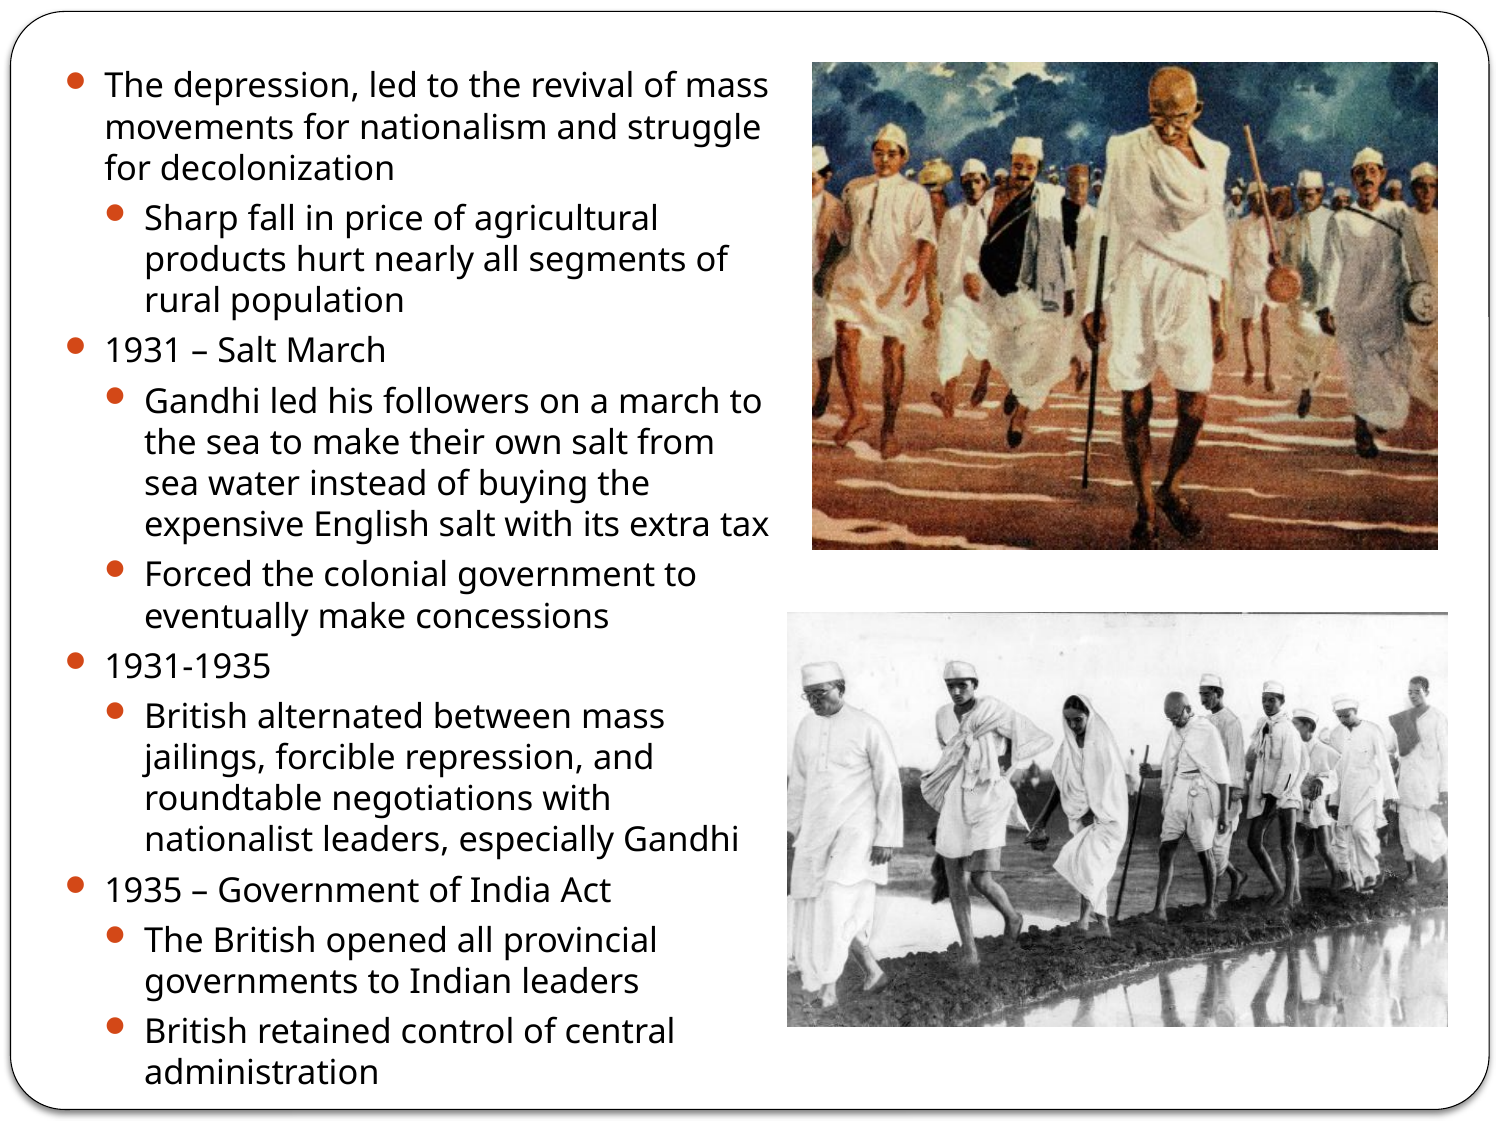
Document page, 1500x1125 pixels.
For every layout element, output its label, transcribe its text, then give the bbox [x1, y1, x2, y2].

list The depression, led to the revival of mass movements for nationalism and struggle for decolonization Sharp fall in price of agricultural products hurt nearly all segments of rural population 1931 – Salt March Gandhi led his followers on a march to the sea to make their own salt from sea water instead of buying the expensive English salt with its extra tax Forced the colonial government to eventually make concessions 1931-1935 British alternated between mass jailings, forcible repression, and roundtable negotiations with nationalist leaders, especially Gandhi 1935 – Government of India Act The British opened all provincial governments to Indian leaders British retained control of central administration [50, 56, 788, 1125]
picture [787, 612, 1448, 1027]
picture [812, 62, 1438, 551]
